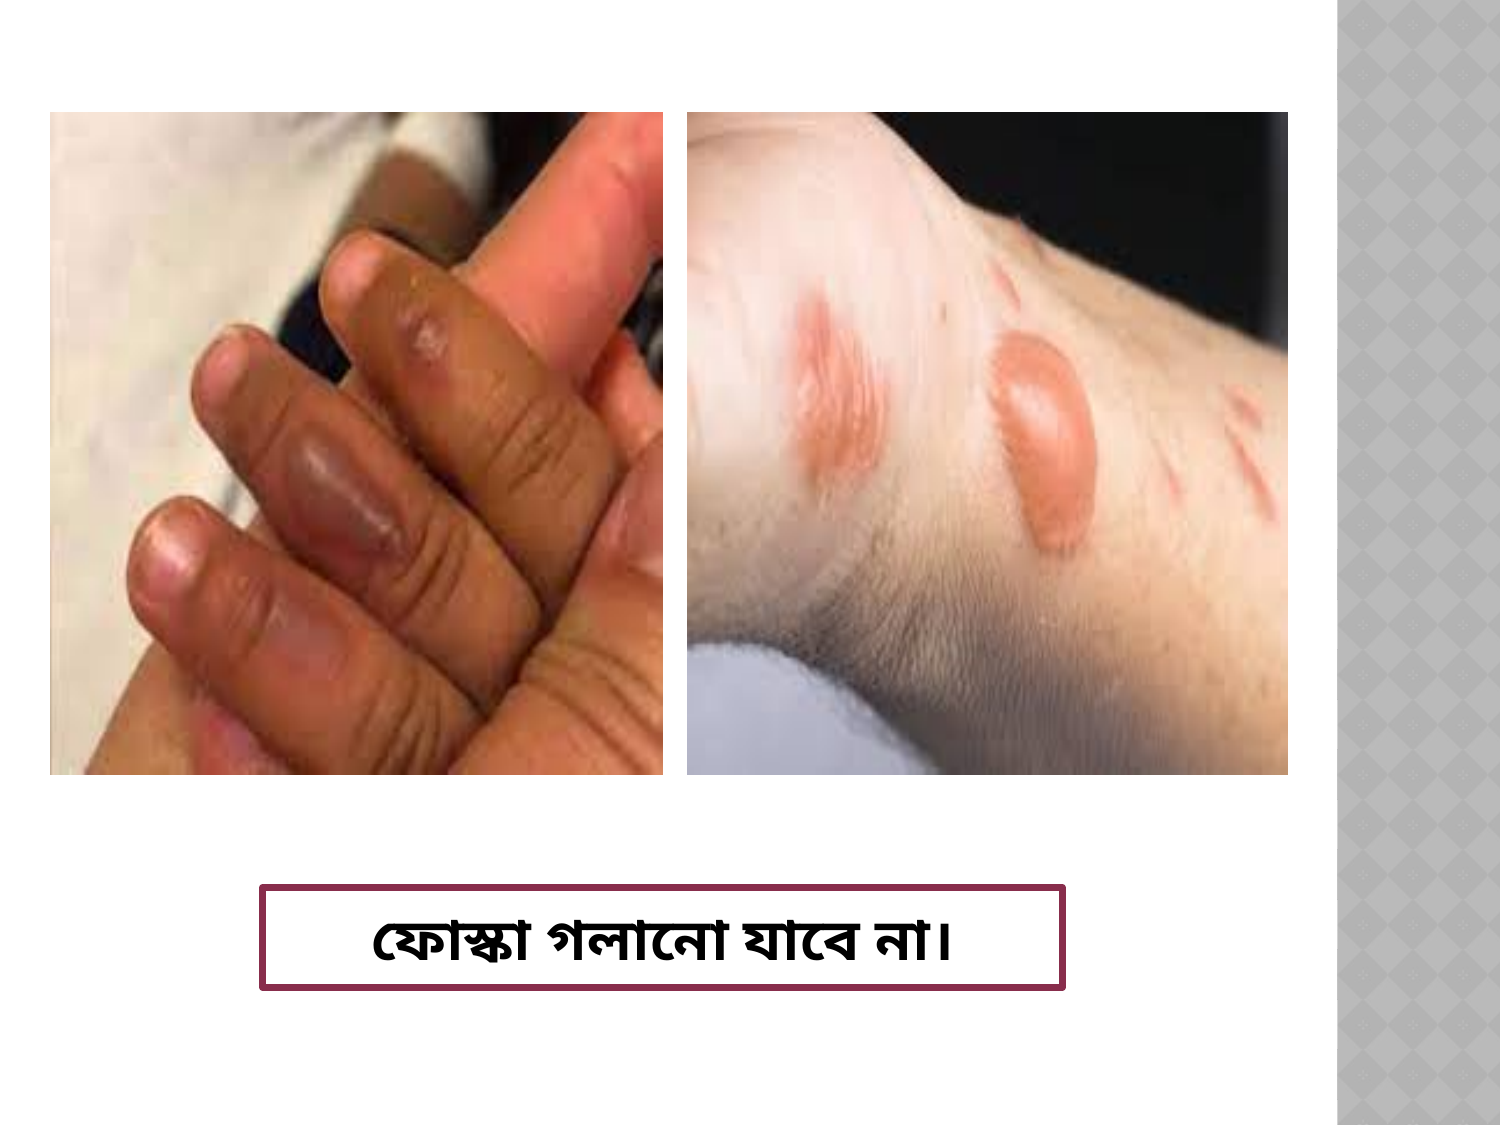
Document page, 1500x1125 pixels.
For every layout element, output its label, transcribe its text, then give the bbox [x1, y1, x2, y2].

text_box ফোস্কা গলানো যাবে না। [259, 884, 1066, 991]
picture [49, 111, 663, 776]
picture [687, 111, 1288, 776]
